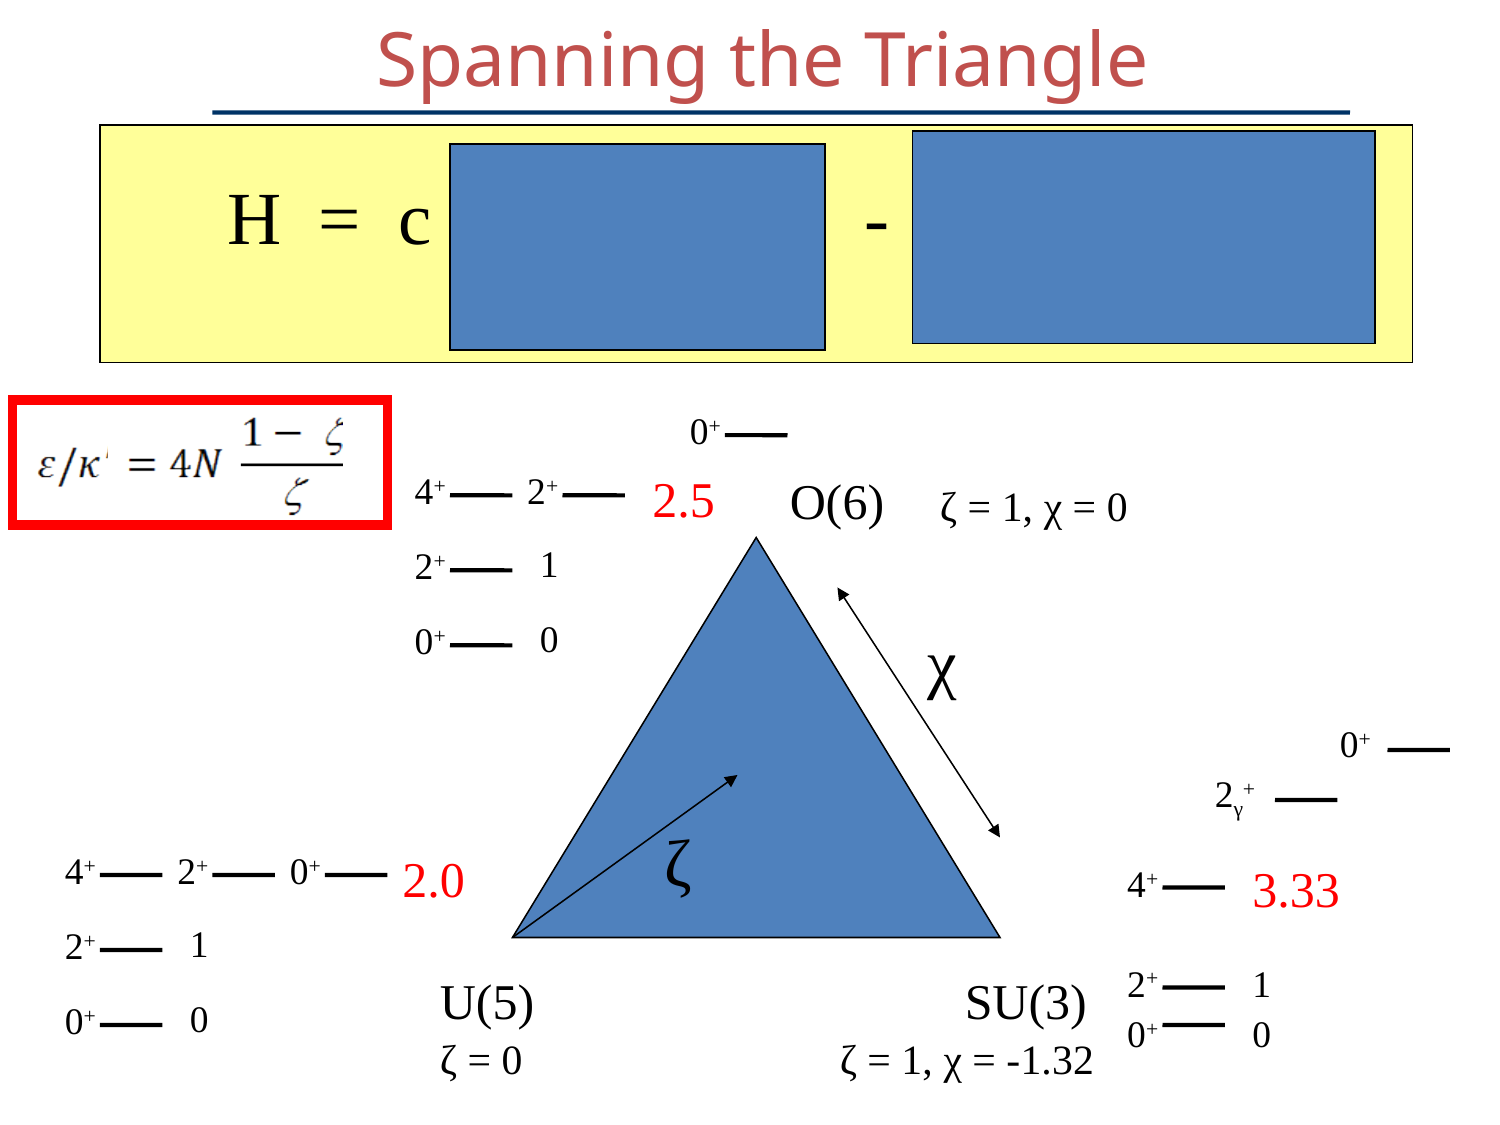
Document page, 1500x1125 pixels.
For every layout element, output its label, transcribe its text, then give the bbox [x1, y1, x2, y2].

text_box [12, 399, 388, 525]
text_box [399, 399, 1451, 1091]
picture [37, 413, 343, 526]
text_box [212, 112, 1338, 331]
text_box [449, 340, 825, 350]
text_box [912, 131, 1375, 344]
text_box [49, 839, 394, 1091]
title Spanning the Triangle [212, 0, 1313, 111]
text_box [99, 124, 1413, 363]
